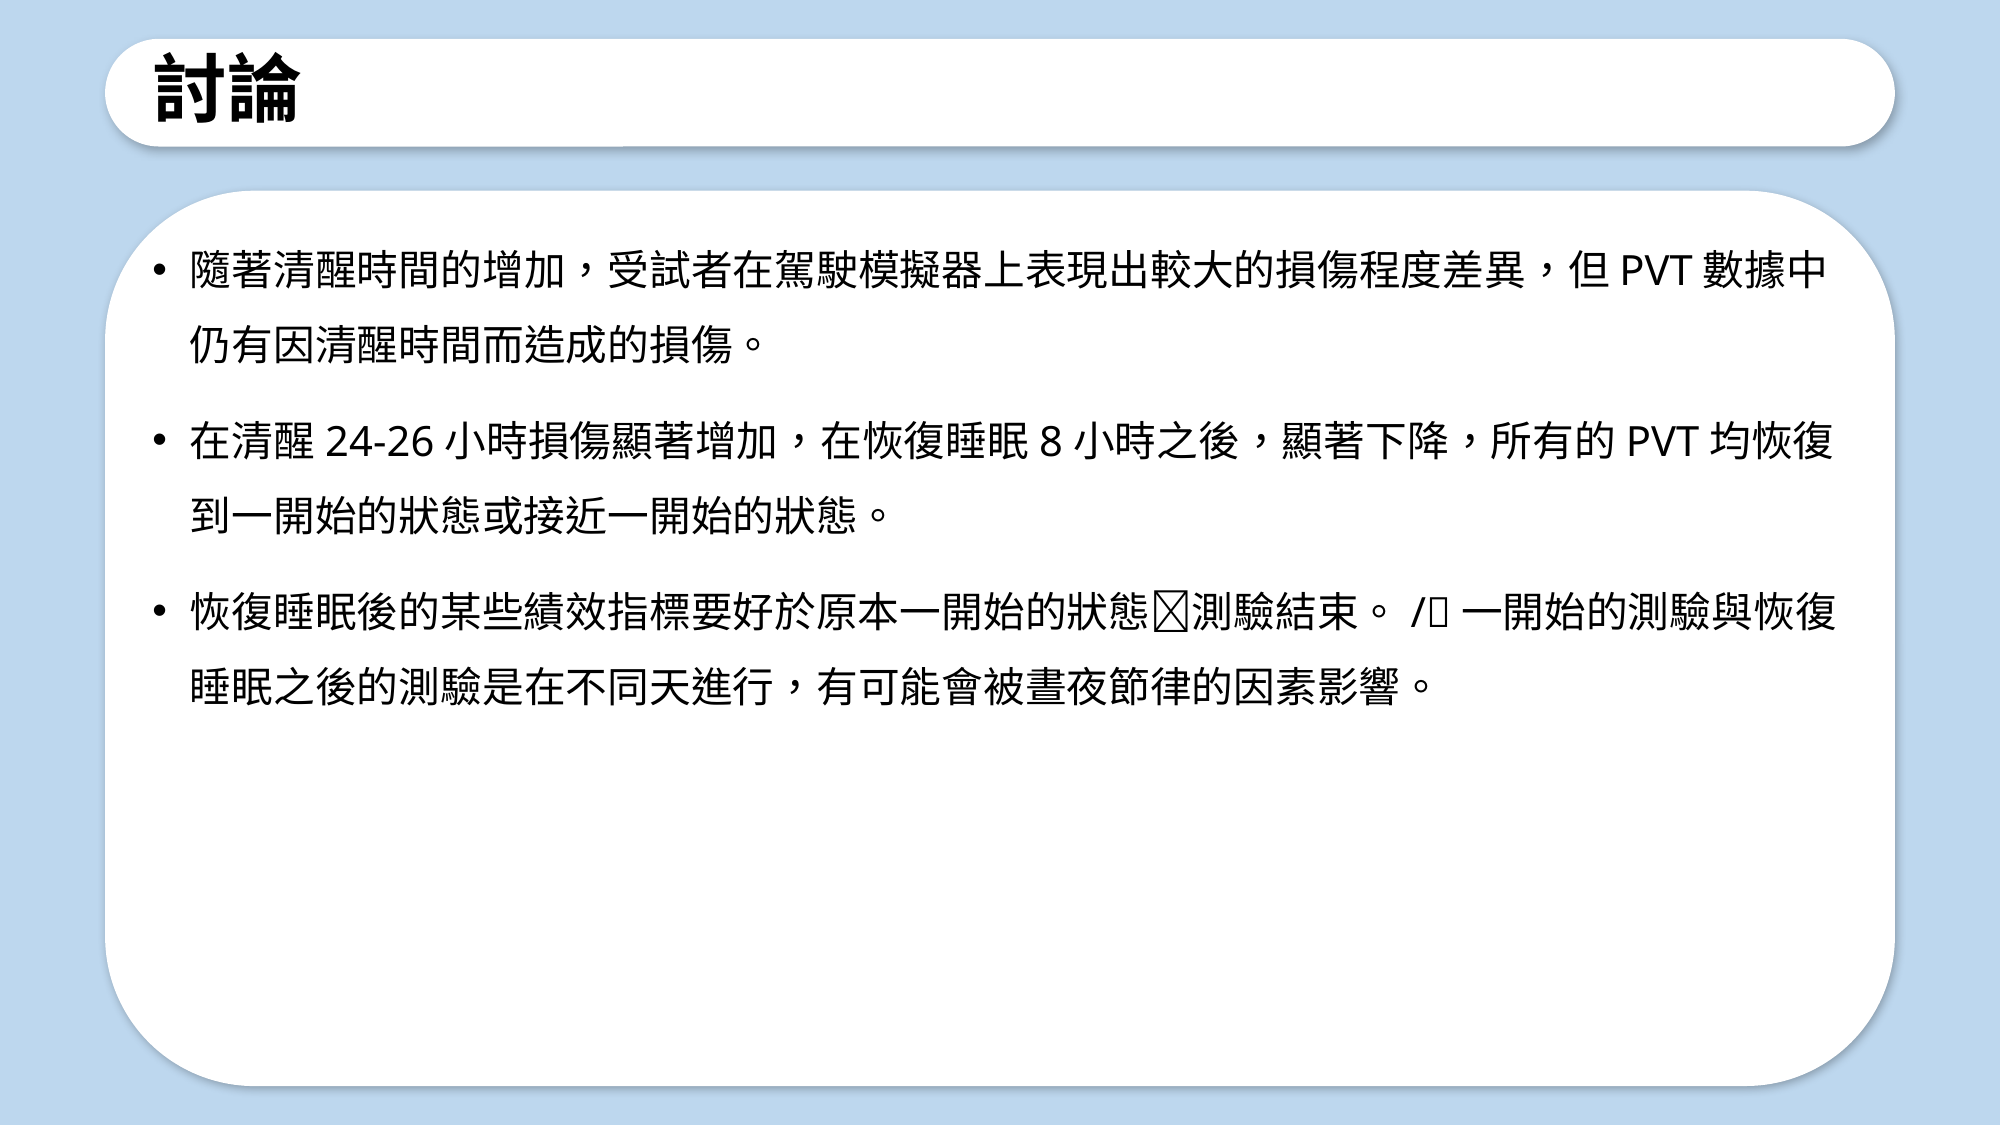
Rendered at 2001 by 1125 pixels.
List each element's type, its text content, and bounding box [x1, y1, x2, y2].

list 隨著清醒時間的增加，受試者在駕駛模擬器上表現出較大的損傷程度差異，但PVT數據中仍有因清醒時間而造成的損傷。 在清醒24-26小時損傷顯著增加，在恢復睡眠8小時之後，顯著下降，所有的PVT均恢復到一開始的狀態或接近一開始的狀態。 恢復睡眠後的某些績效指標要好於原本一開始的狀態測驗結束。/一開始的測驗與恢復睡眠之後的測驗是在不同天進行，有可能會被晝夜節律的因素影響。 [137, 211, 1863, 1064]
title 討論 [137, 38, 1863, 147]
